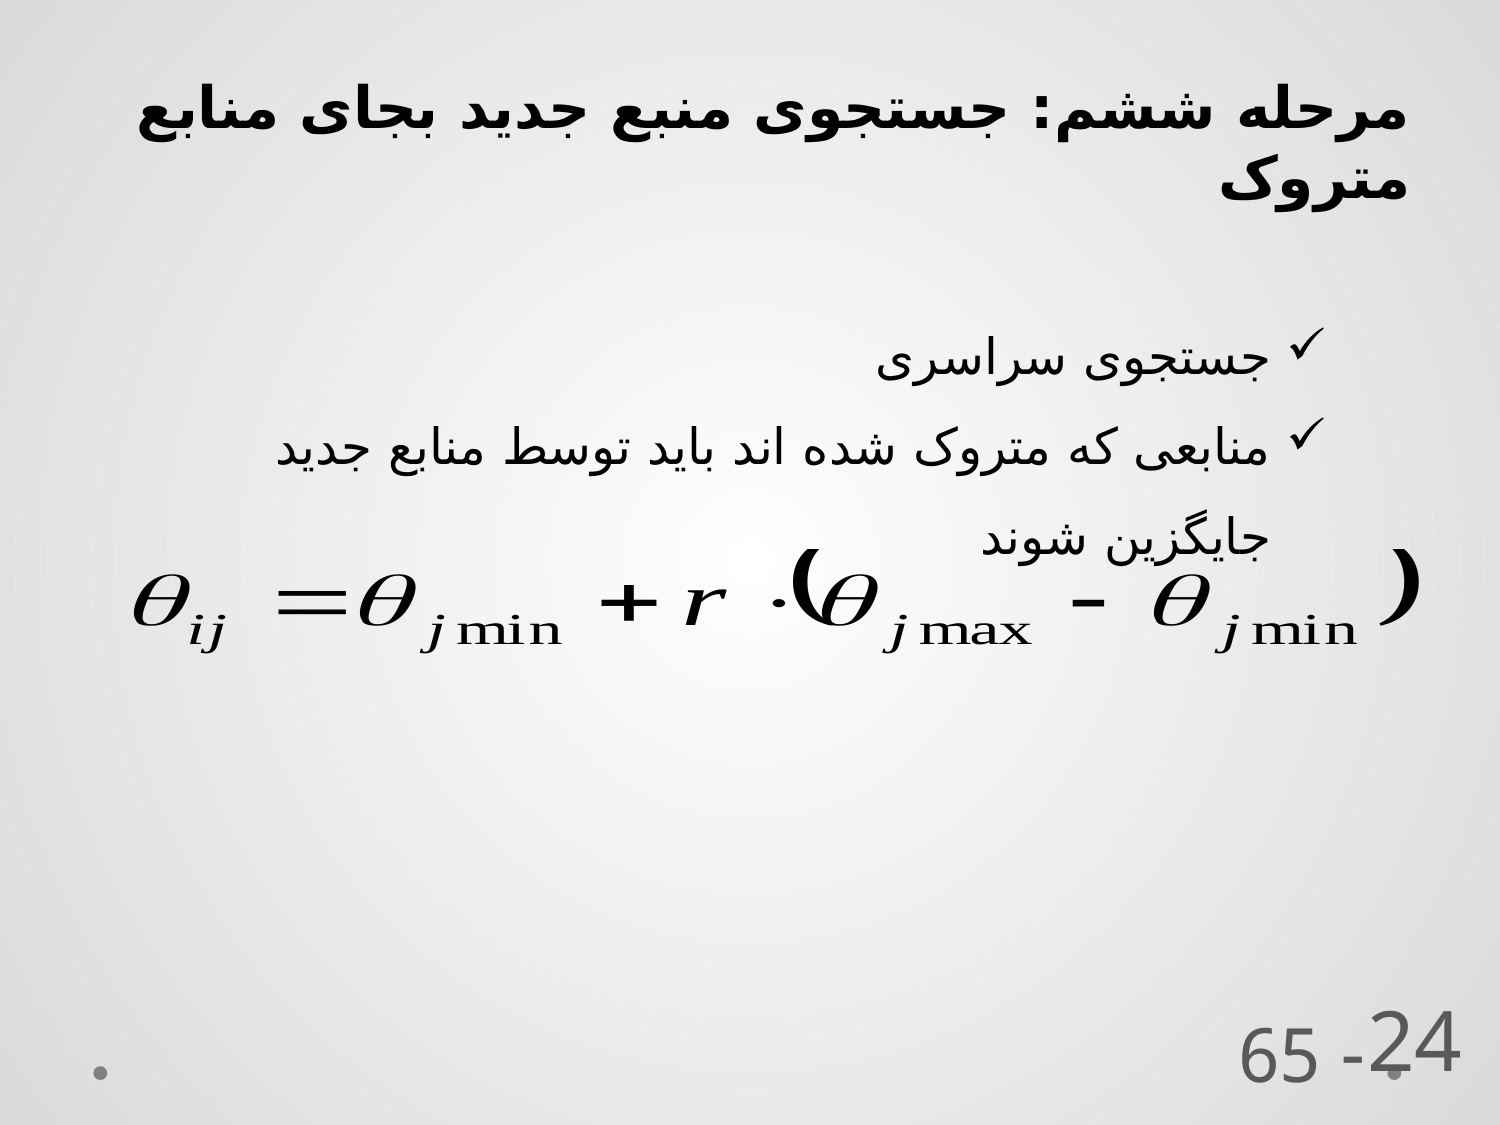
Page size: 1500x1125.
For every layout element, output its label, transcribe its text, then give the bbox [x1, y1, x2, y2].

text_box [114, 549, 1426, 670]
slide_number 24 [1400, 999, 1482, 1091]
text_box جستجوی سراسری منابعی که متروک شده اند باید توسط منابع جدید جایگزین شوند [117, 287, 1343, 548]
text_box مرحله ششم: جستجوی منبع جدید بجای منابع متروک [74, 62, 1425, 218]
text_box - 65 [1050, 999, 1400, 1105]
